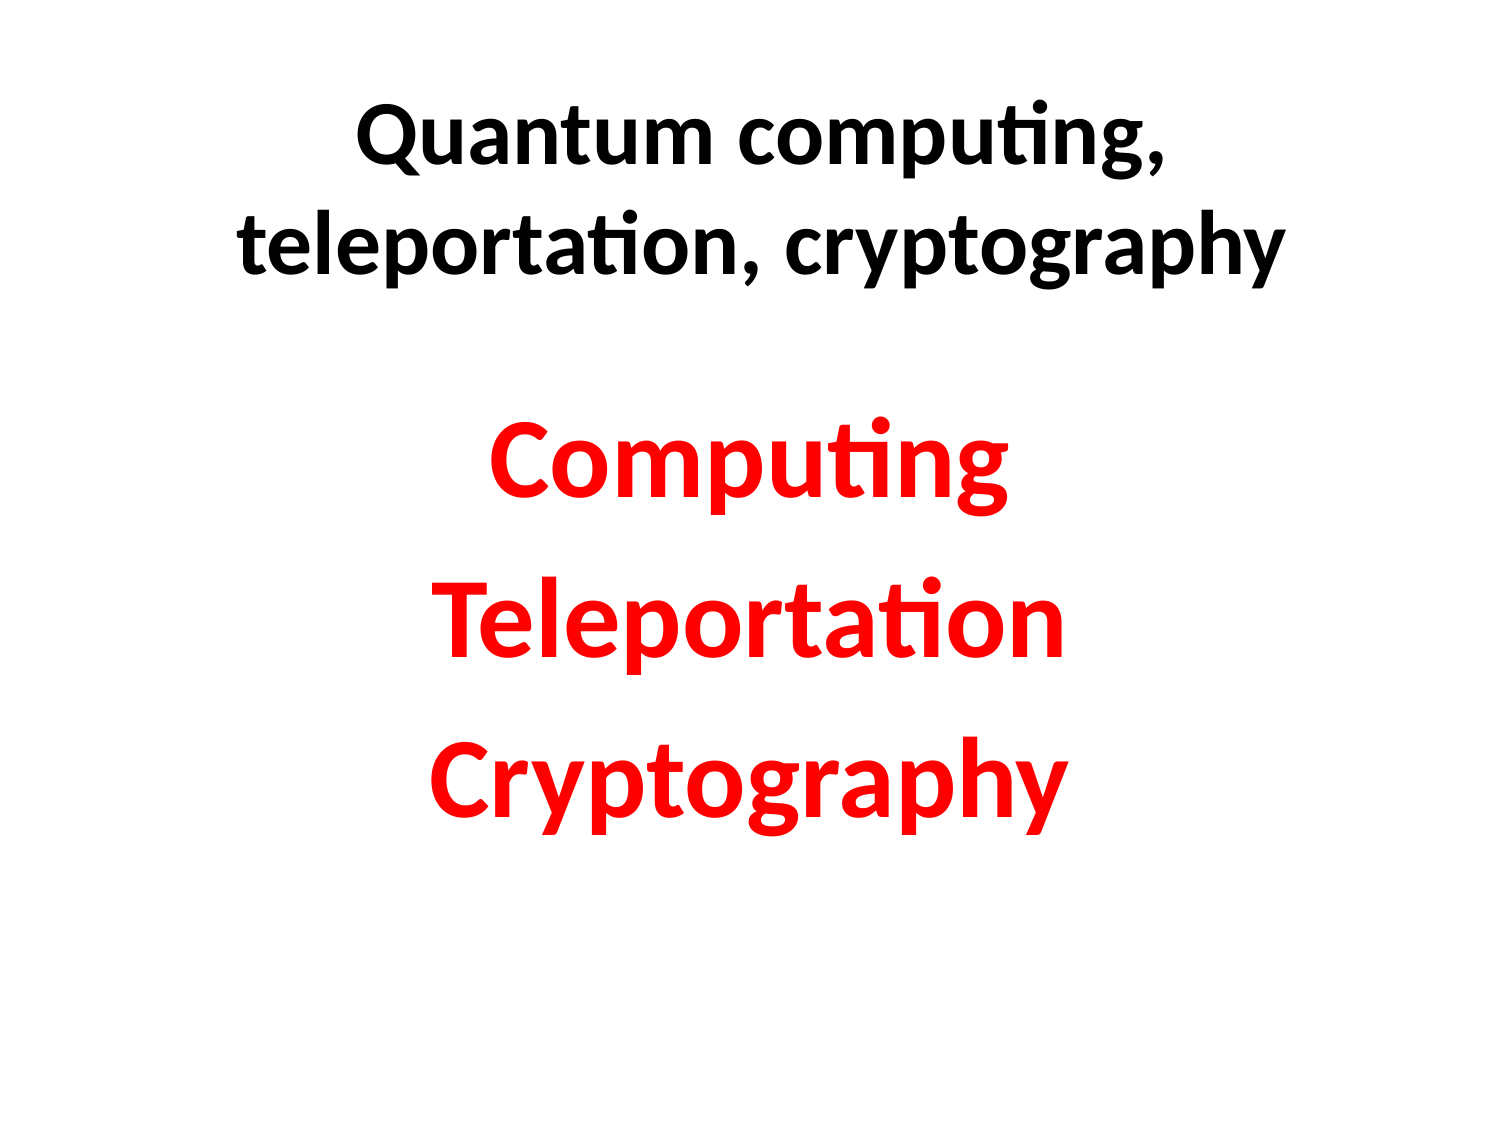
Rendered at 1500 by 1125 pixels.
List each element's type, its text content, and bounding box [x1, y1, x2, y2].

title Quantum computing, teleportation, cryptography [125, 62, 1400, 304]
subtitle Computing Teleportation Cryptography [225, 375, 1275, 925]
